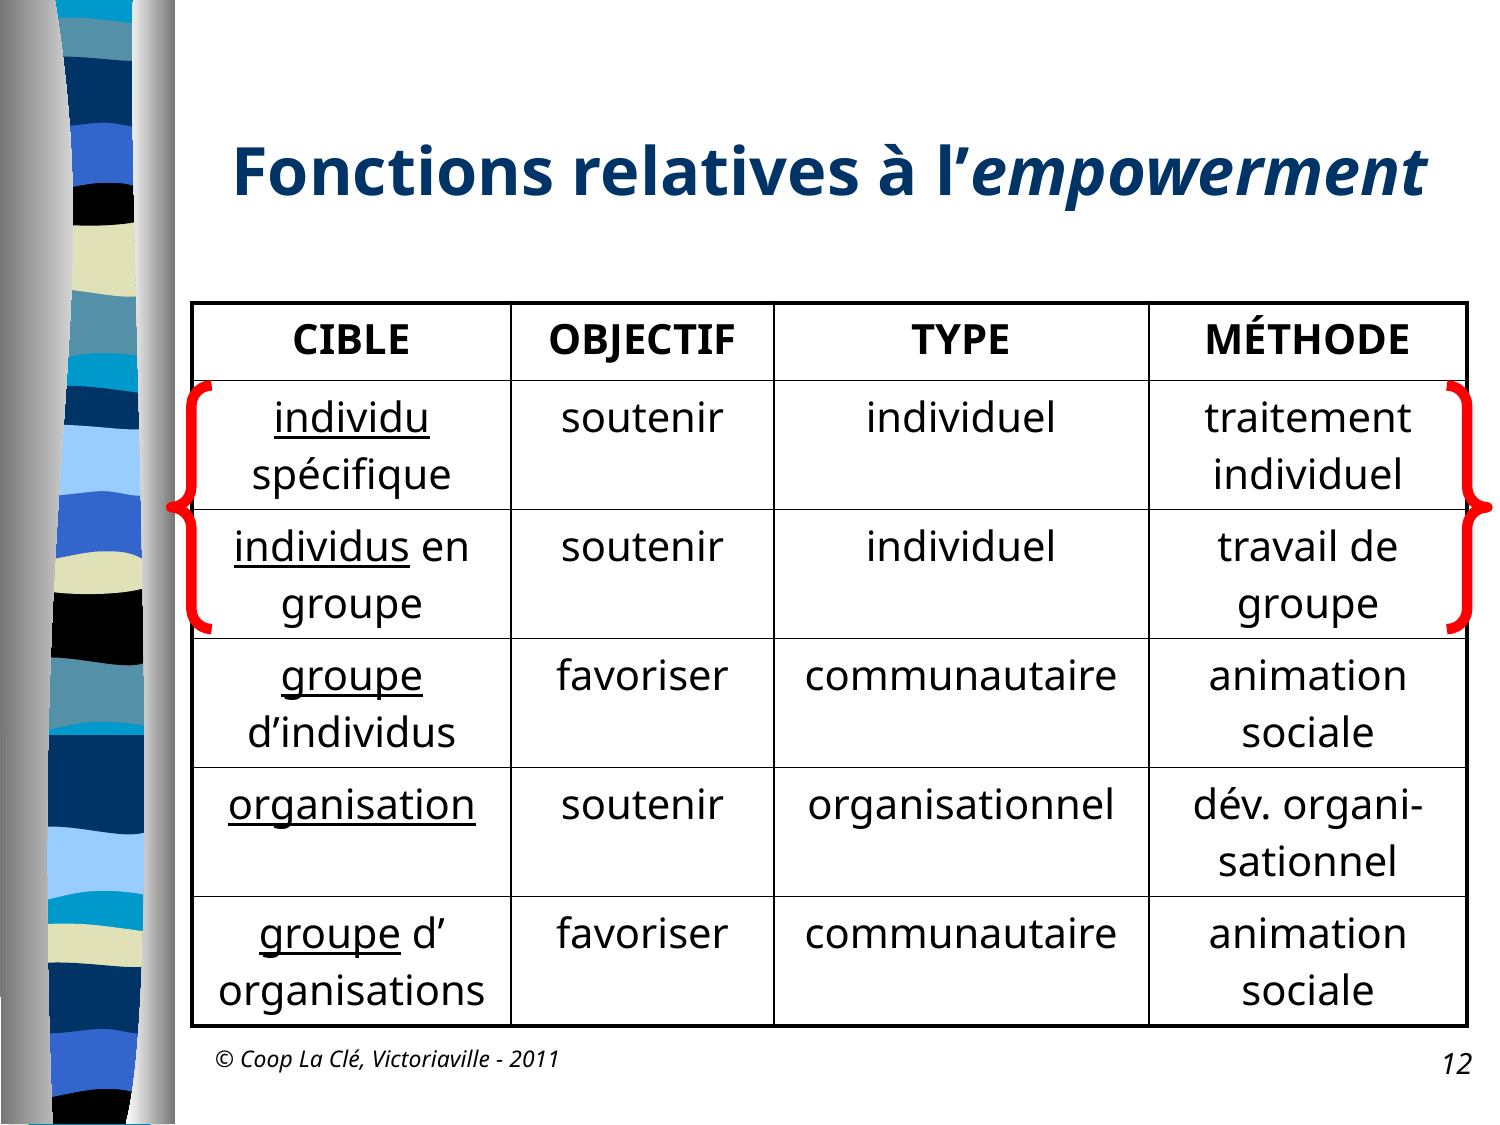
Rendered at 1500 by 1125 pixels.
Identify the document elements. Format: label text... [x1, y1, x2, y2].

table_cell individuel [775, 381, 1148, 509]
table_header OBJECTIF [512, 305, 773, 380]
table_cell travail de groupe [1150, 510, 1465, 638]
table_cell traitement individuel [1150, 381, 1465, 509]
table_cell soutenir [512, 510, 773, 638]
text_box [171, 385, 212, 630]
text_box [1446, 385, 1488, 630]
table_header MÉTHODE [1150, 305, 1465, 380]
footer © Coop La Clé, Victoriaville - 2011 [199, 1037, 650, 1113]
slide_number 12 [1374, 1037, 1488, 1113]
table_cell soutenir [512, 768, 773, 896]
table_cell dév. organi-sationnel [1150, 768, 1465, 896]
table_cell individu spécifique [194, 381, 510, 509]
table_cell individus en groupe [194, 510, 510, 638]
table_cell communautaire [775, 639, 1148, 767]
table_cell organisationnel [775, 768, 1148, 896]
table_header TYPE [775, 305, 1148, 380]
table_cell favoriser [512, 639, 773, 767]
table_cell favoriser [512, 897, 773, 1024]
table_cell groupe d’ organisations [194, 897, 510, 1024]
table_cell groupe d’individus [194, 639, 510, 767]
table_header CIBLE [194, 305, 510, 380]
table_cell organisation [194, 768, 510, 896]
table_cell animation sociale [1150, 897, 1465, 1024]
title Fonctions relatives à l’empowerment [192, 74, 1468, 263]
table_cell communautaire [775, 897, 1148, 1024]
table_cell individuel [775, 510, 1148, 638]
table_cell animation sociale [1150, 639, 1465, 767]
table_cell soutenir [512, 381, 773, 509]
